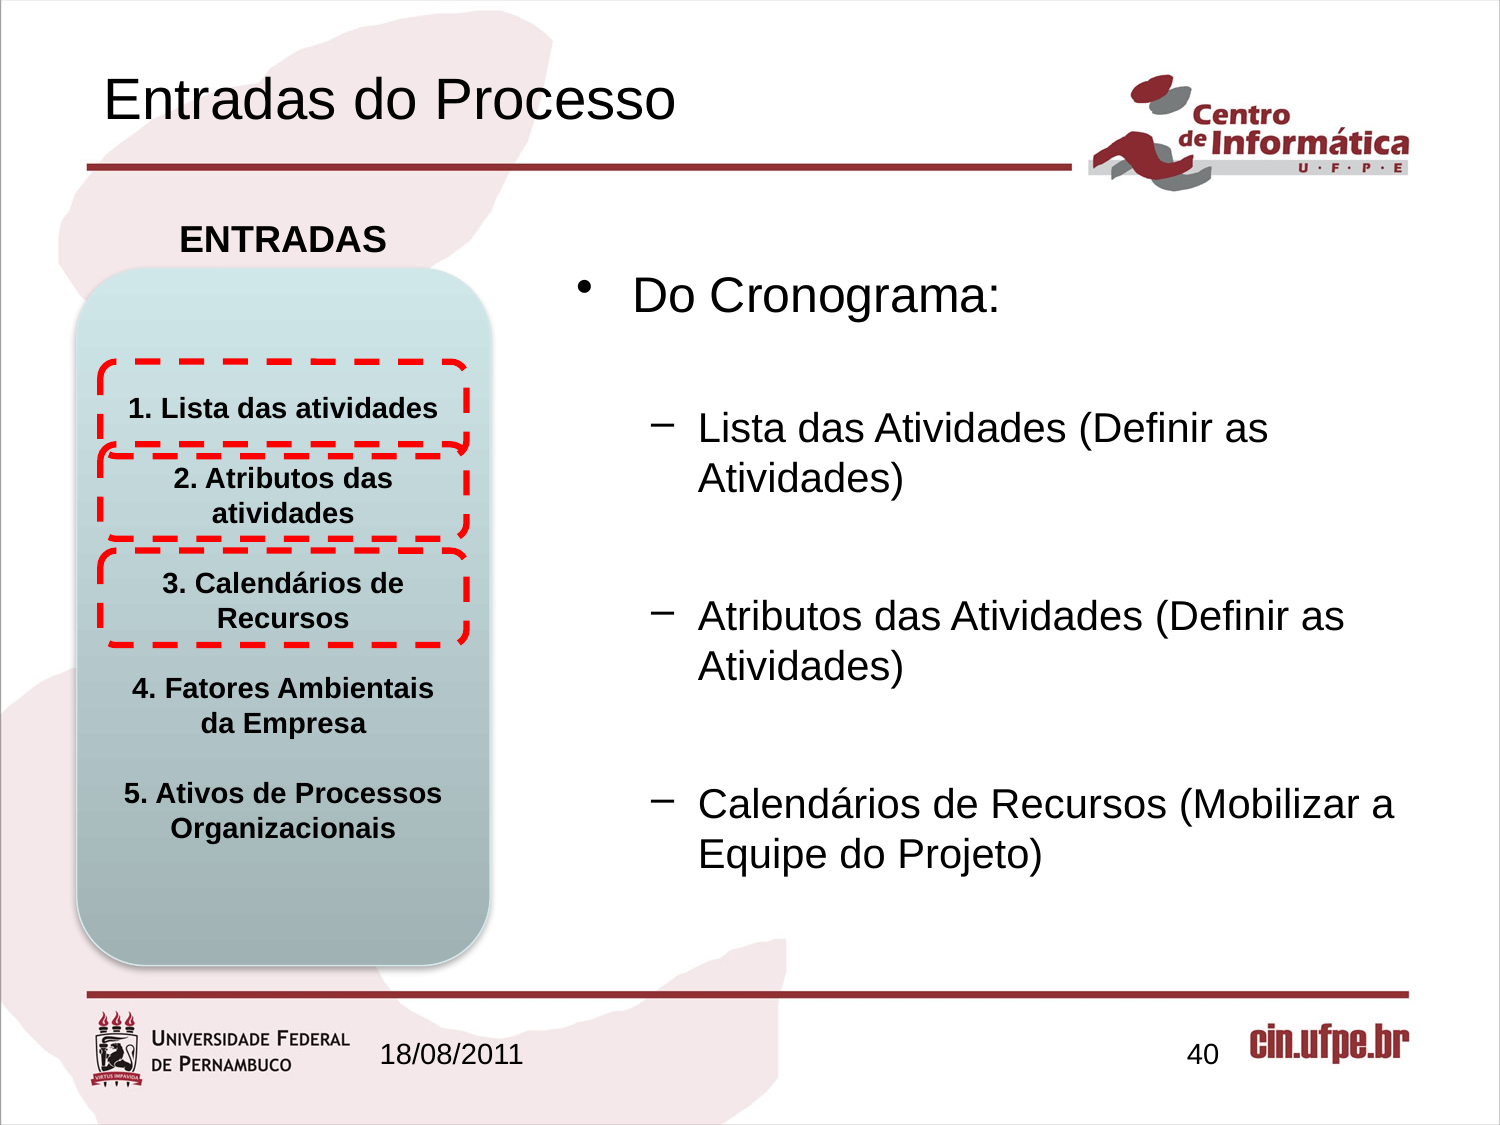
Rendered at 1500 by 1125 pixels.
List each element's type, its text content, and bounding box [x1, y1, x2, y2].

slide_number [364, 1027, 715, 1106]
text_box ENTRADAS [162, 206, 404, 270]
text_box [100, 361, 467, 450]
title Entradas do Processo [88, 42, 1071, 149]
picture [0, 0, 1500, 1125]
slide_number 40 [884, 1027, 1235, 1106]
text_box [100, 550, 467, 646]
list Do Cronograma: Lista das Atividades (Definir as Atividades) Atributos das Atividades (Definir as Atividades) Calendários de Recursos (Mobilizar a Equipe do Projeto) [561, 255, 1427, 977]
text_box [100, 444, 467, 539]
text_box 1. Lista das atividades 2. Atributos das atividades 3. Calendários de Recursos 4. Fatores Ambientais da Empresa 5. Ativos de Processos Organizacionais [75, 267, 491, 967]
